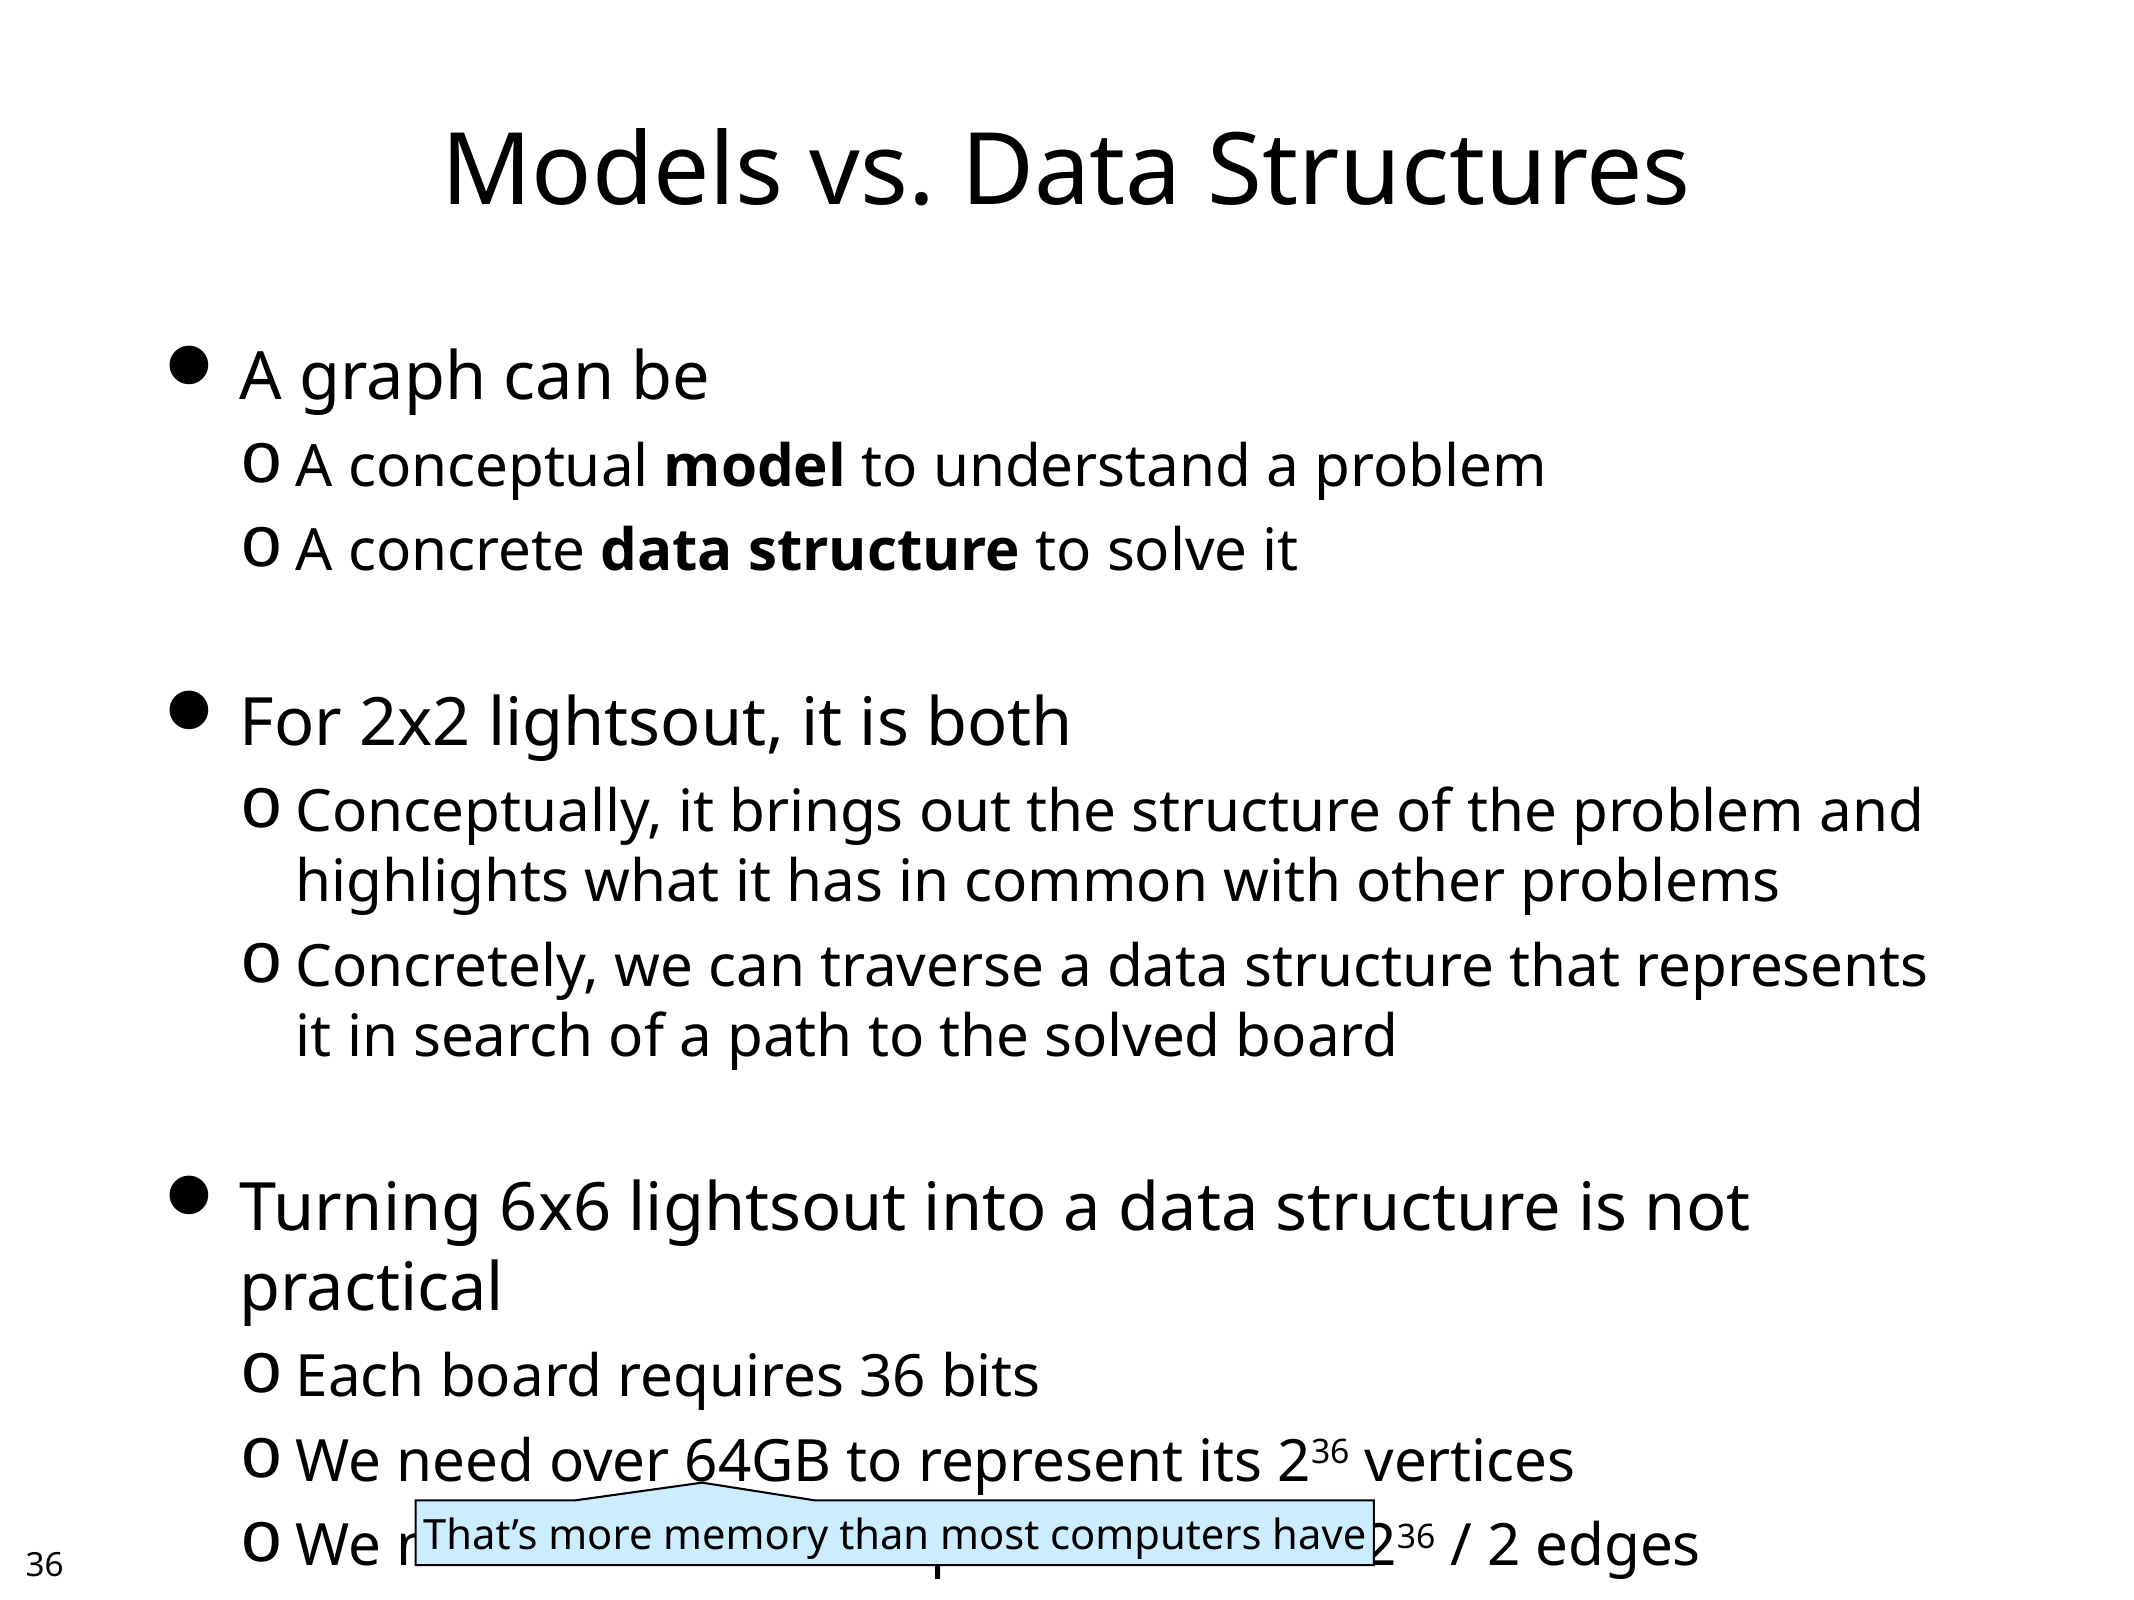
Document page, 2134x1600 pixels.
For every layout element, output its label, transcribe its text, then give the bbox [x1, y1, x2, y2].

slide_number 35 [16, 1533, 74, 1588]
list A graph can be A conceptual model to understand a problem A concrete data structure to solve it For 2x2 lightsout, it is both Conceptually, it brings out the structure of the problem and highlights what it has in common with other problems Concretely, we can traverse a data structure that represents it in search of a path to the solved board Turning 6x6 lightsout into a data structure is not practical Each board requires 36 bits We need over 64GB to represent its 236 vertices We need over 2TB to represent its 36 * 236 / 2 edges [155, 324, 1978, 1457]
text_box That’s more memory than most computers have [415, 1482, 1374, 1566]
title Models vs. Data Structures [155, 41, 1978, 289]
